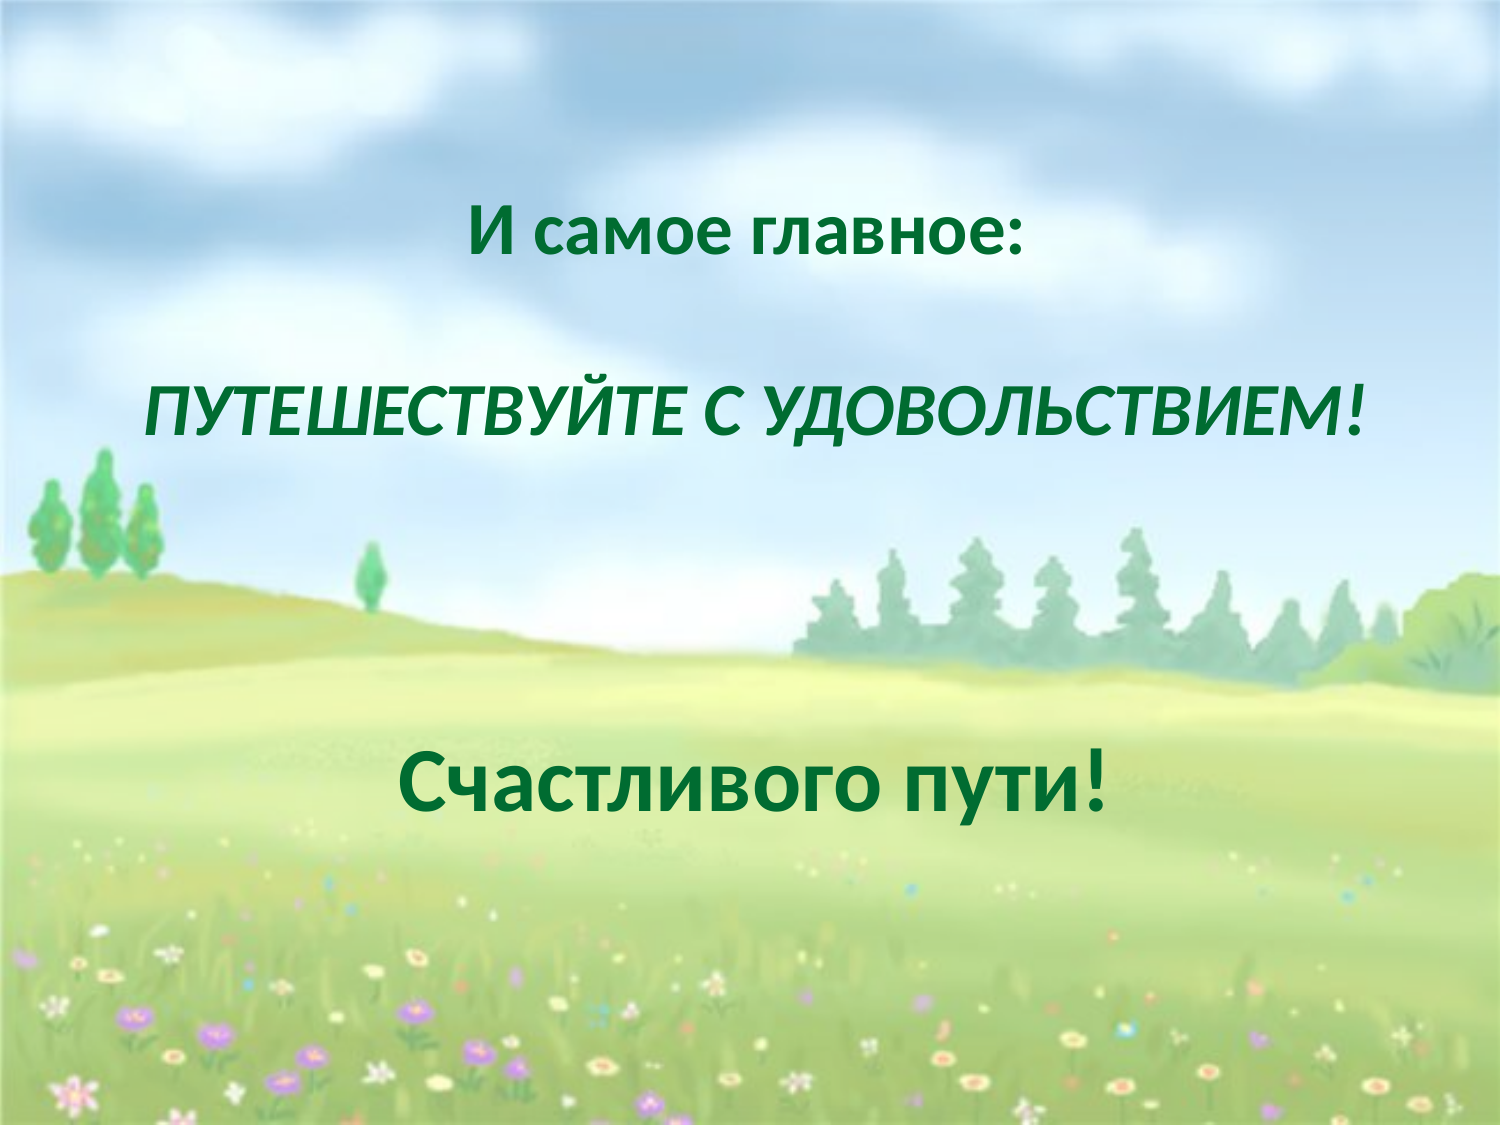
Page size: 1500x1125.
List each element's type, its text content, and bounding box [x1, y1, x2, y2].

text_box И самое главное: ПУТЕШЕСТВУЙТЕ С УДОВОЛЬСТВИЕМ! Счастливого пути! [100, 172, 1412, 838]
